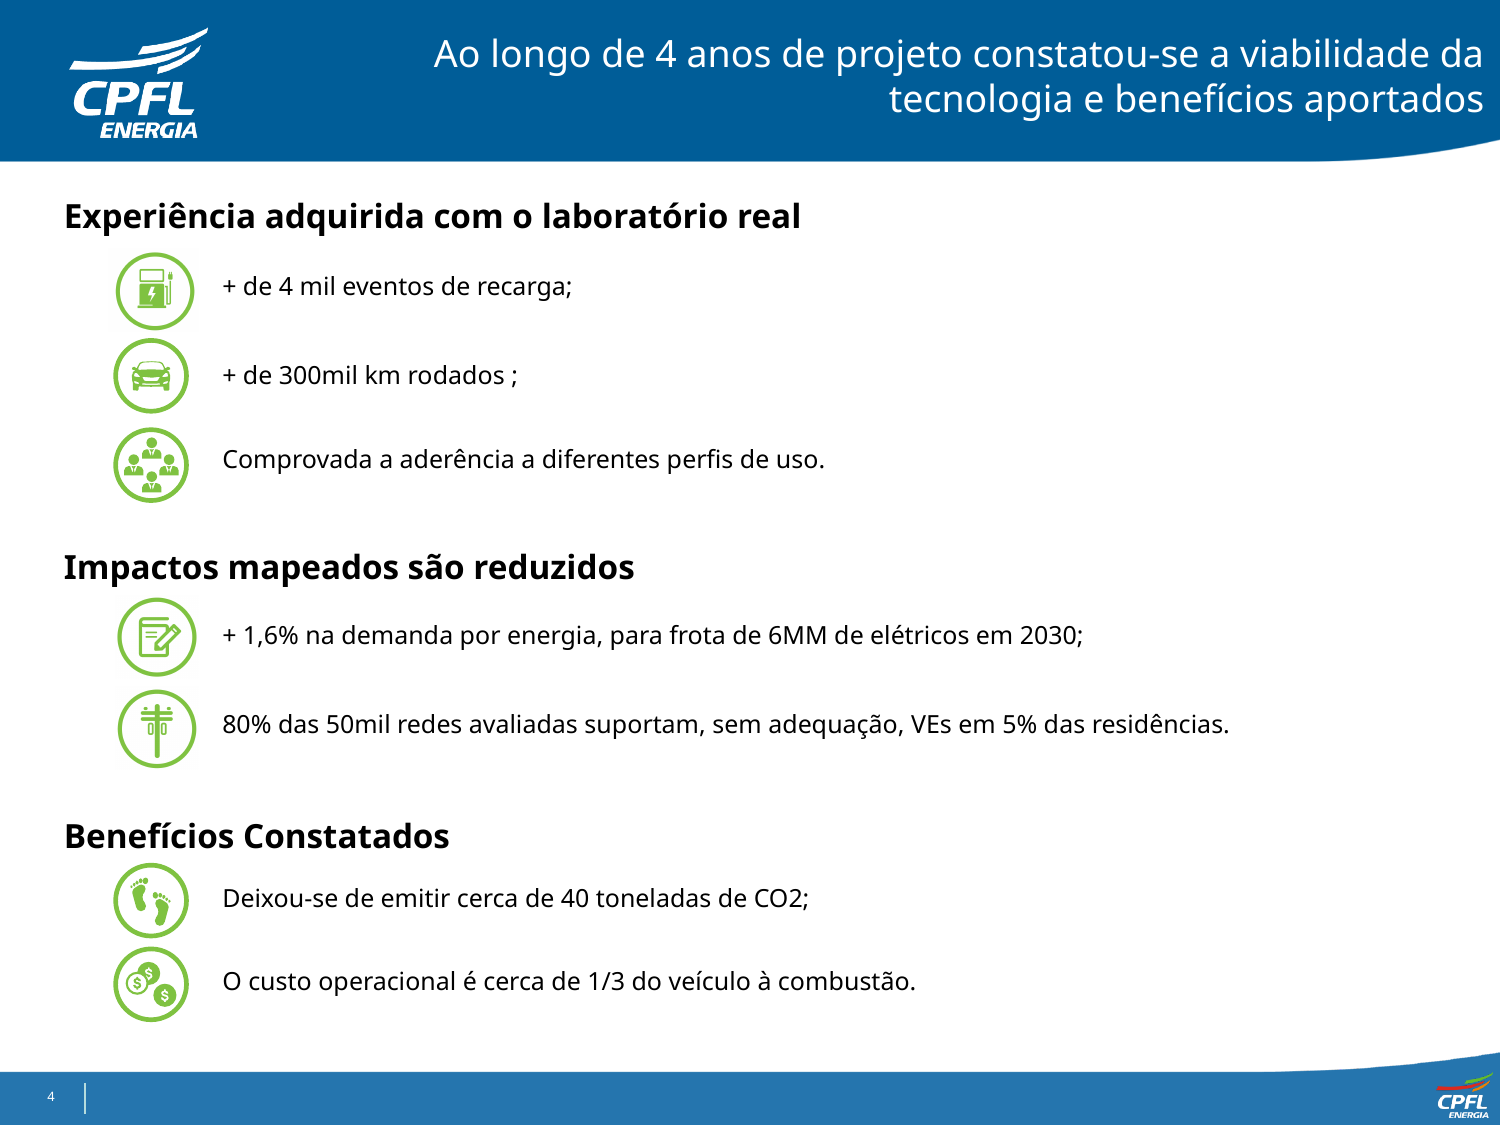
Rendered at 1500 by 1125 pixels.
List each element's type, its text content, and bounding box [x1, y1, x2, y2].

picture [115, 686, 199, 770]
text_box Comprovada a aderência a diferentes perfis de uso. [207, 421, 1342, 482]
picture [0, 0, 1500, 175]
picture [0, 1052, 1500, 1125]
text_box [115, 864, 187, 937]
text_box Ao longo de 4 anos de projeto constatou-se a viabilidade da tecnologia e benefícios aportados [267, 3, 1500, 148]
text_box Benefícios Constatados [49, 788, 947, 863]
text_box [115, 429, 187, 501]
text_box Impactos mapeados são reduzidos [49, 518, 947, 594]
text_box Deixou-se de emitir cerca de 40 toneladas de CO2; [207, 860, 1342, 921]
text_box 80% das 50mil redes avaliadas suportam, sem adequação, VEs em 5% das residências. [207, 686, 1429, 746]
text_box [115, 948, 187, 1020]
text_box + 1,6% na demanda por energia, para frota de 6MM de elétricos em 2030; [207, 596, 1429, 657]
picture [115, 595, 199, 679]
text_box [115, 340, 187, 412]
text_box + de 4 mil eventos de recarga; [207, 248, 1342, 308]
text_box Experiência adquirida com o laboratório real [49, 167, 947, 243]
text_box + de 300mil km rodados ; [207, 337, 1342, 398]
picture [108, 248, 200, 332]
text_box O custo operacional é cerca de 1/3 do veículo à combustão. [207, 943, 1342, 1003]
